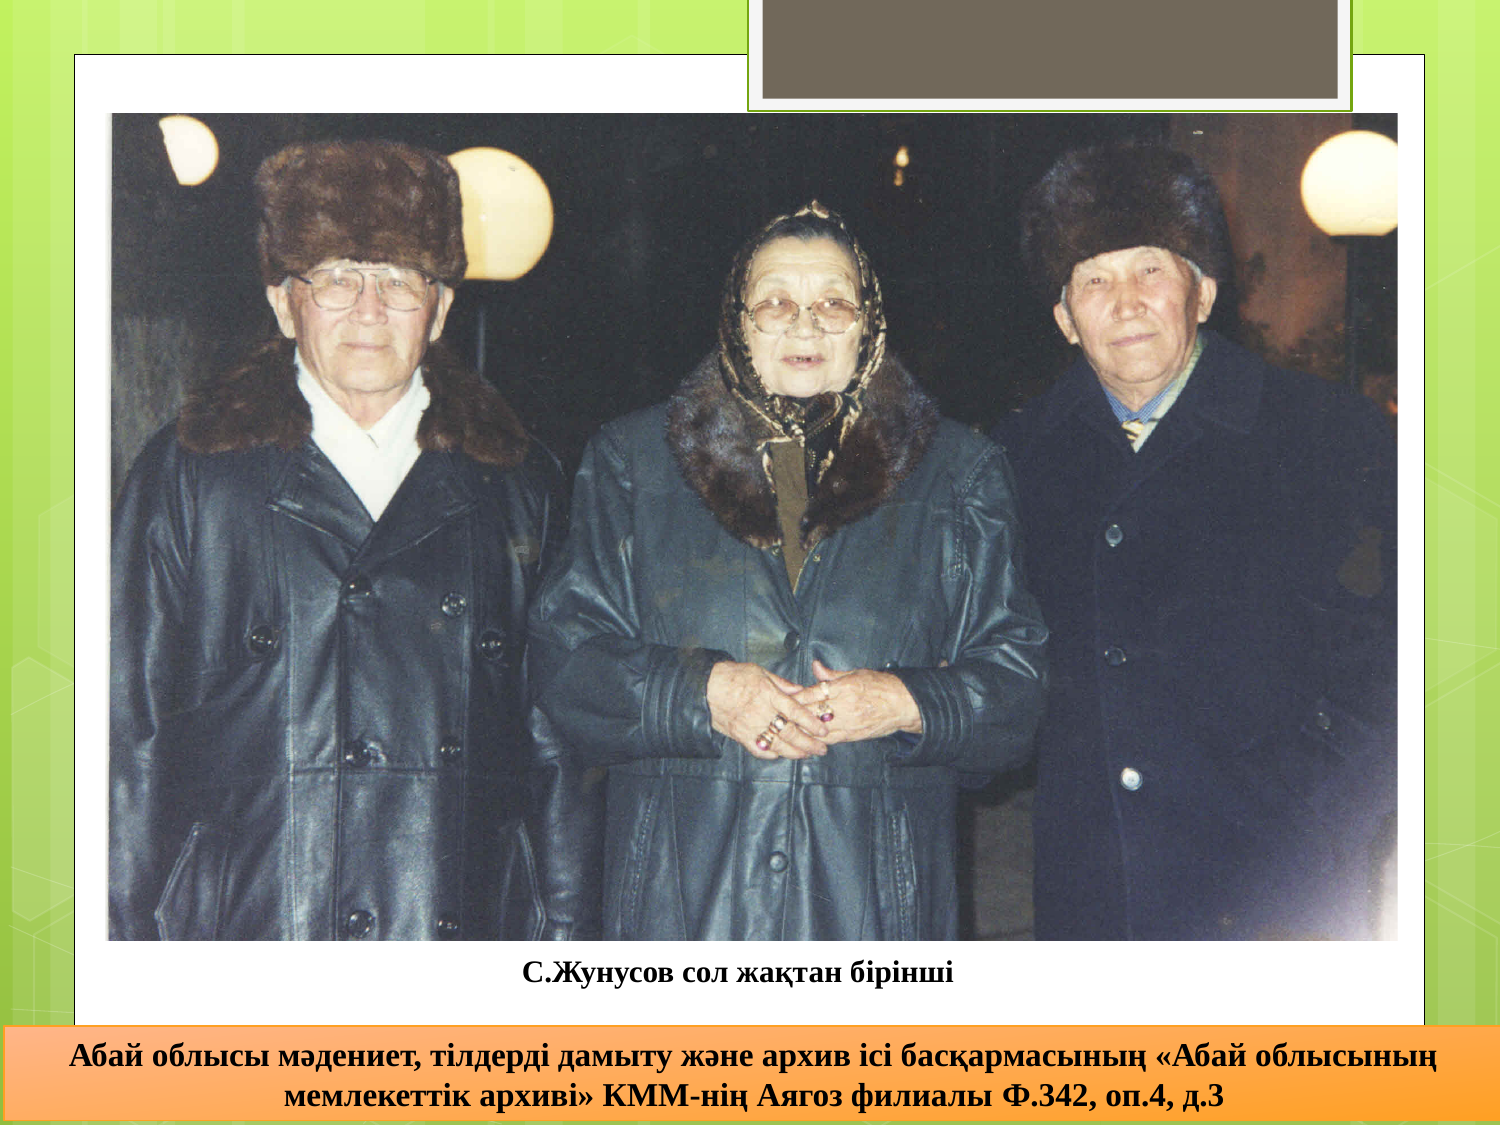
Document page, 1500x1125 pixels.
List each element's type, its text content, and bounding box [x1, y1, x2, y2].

text_box С.Жунусов сол жақтан бірінші [431, 951, 1046, 996]
picture [105, 113, 1398, 941]
text_box Абай облысы мәдениет, тілдерді дамыту және архив ісі басқармасының «Абай облысының мемлекеттік архиві» КММ-нің Аягоз филиалы Ф.342, оп.4, д.3 [3, 1025, 1500, 1121]
